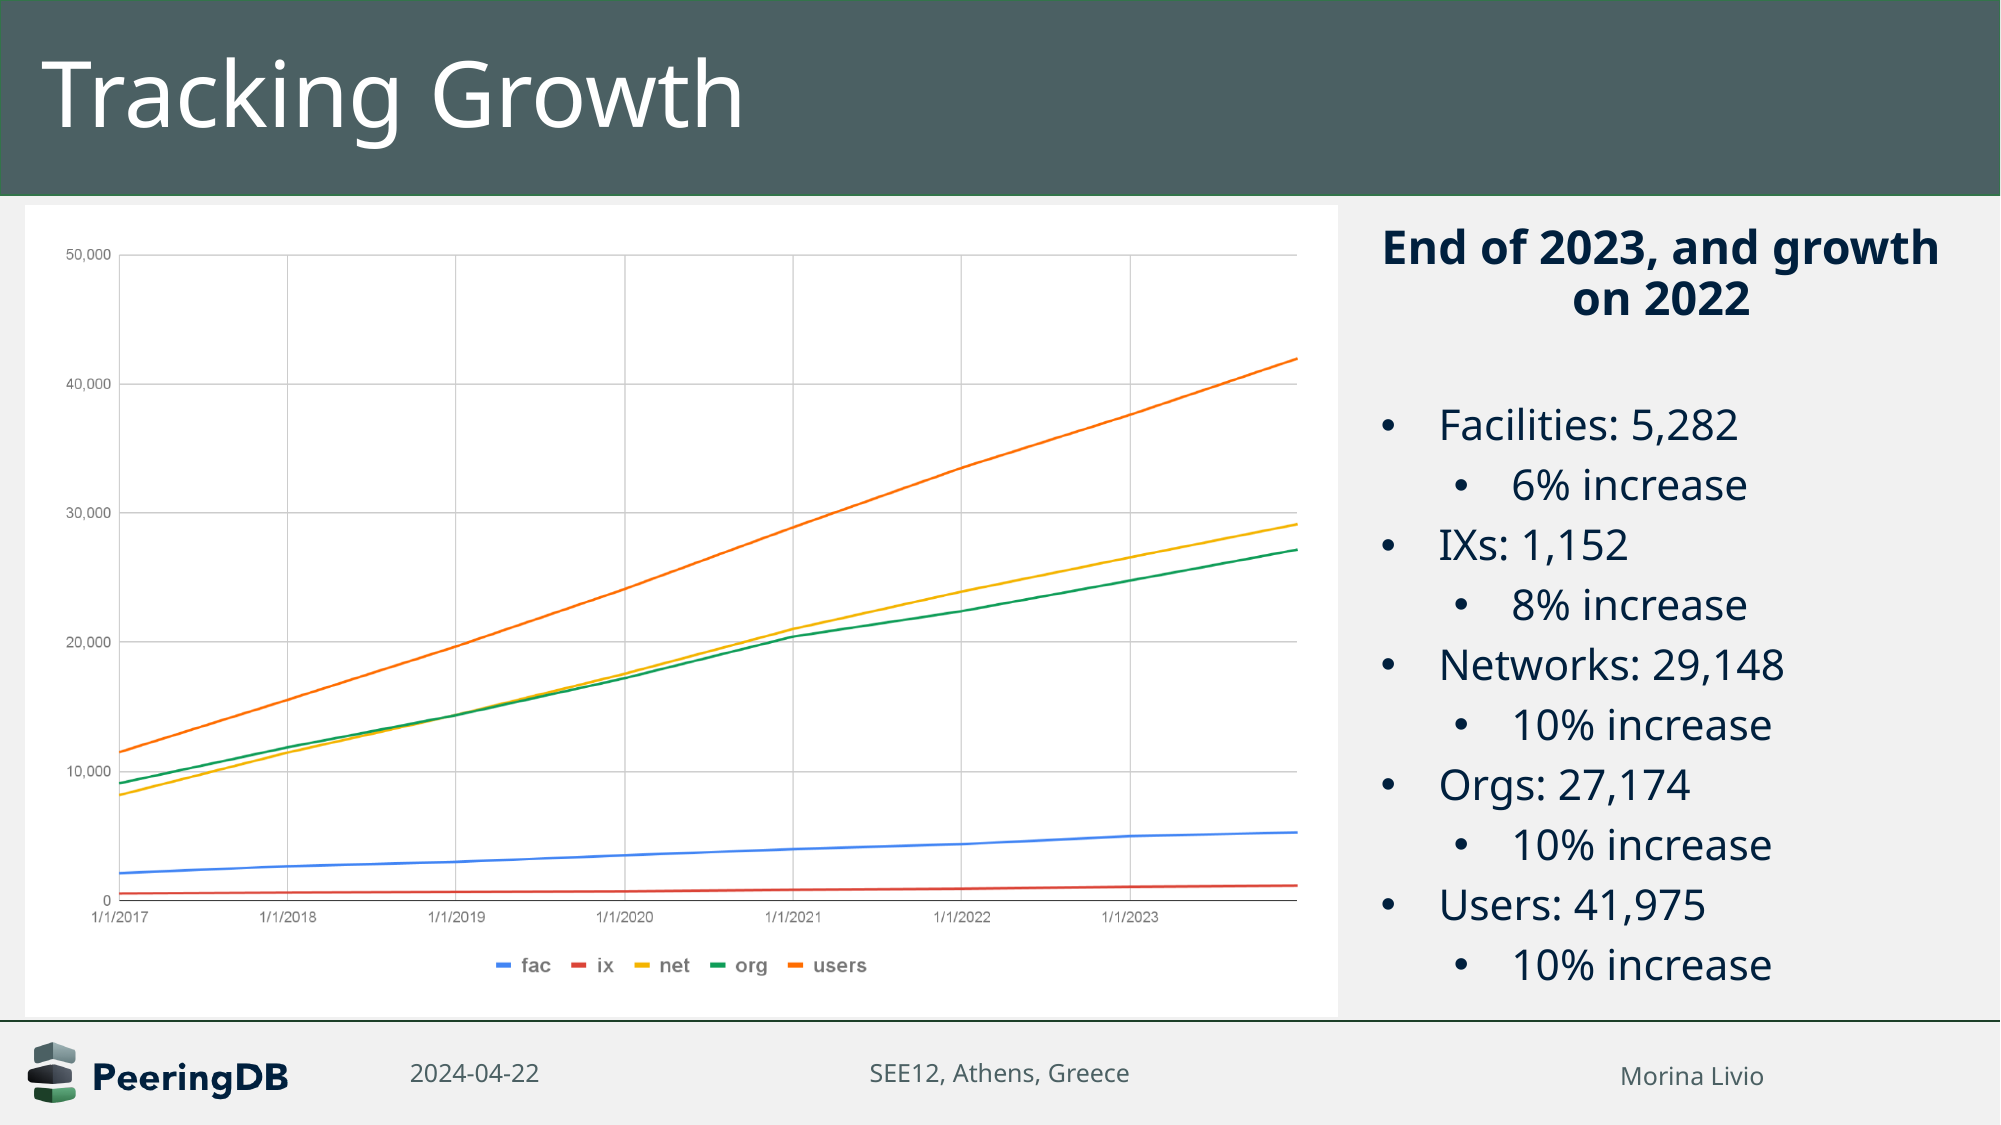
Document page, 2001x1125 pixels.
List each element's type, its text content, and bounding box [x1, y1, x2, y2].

list End of 2023, and growth on 2022 Facilities: 5,282 6% increase IXs: 1,152 8% increase Networks: 29,148 10% increase Orgs: 27,174 10% increase Users: 41,975 10% increase [1350, 217, 1973, 999]
title Tracking Growth [26, 15, 1974, 180]
footer SEE12, Athens, Greece [662, 1042, 1338, 1103]
picture [27, 1042, 288, 1103]
text_box Morina Livio [1579, 1045, 1806, 1106]
picture [25, 205, 1338, 1018]
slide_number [362, 1042, 588, 1103]
